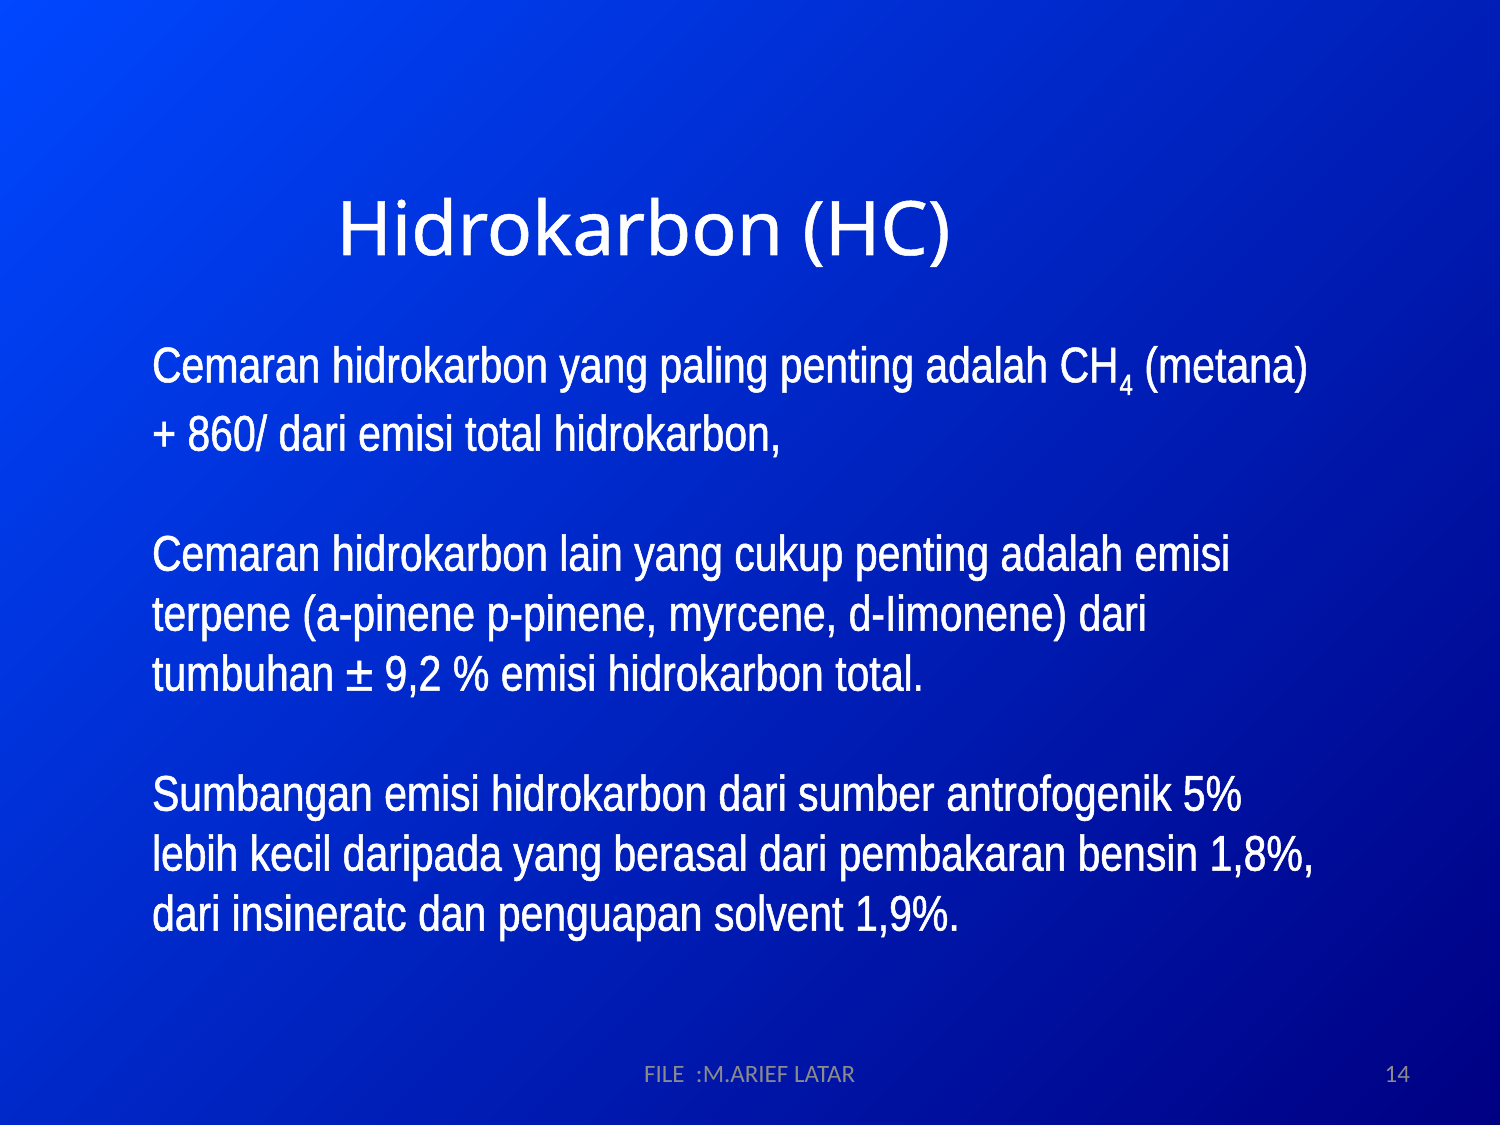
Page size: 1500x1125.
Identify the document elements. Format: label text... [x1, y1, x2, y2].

footer FILE :M.ARIEF LATAR [512, 1042, 988, 1103]
text_box Cemaran hidrokarbon yang paling penting adalah CH4 (metana) + 860/ dari emisi total hidrokarbon, Cemaran hidrokarbon lain yang cukup penting adalah emisi terpene (a-pinene p-pinene, myrcene, d-Iimonene) dari tumbuhan ± 9,2 % emisi hidrokarbon total. Sumbangan emisi hidrokarbon dari sumber antrofogenik 5% lebih kecil daripada yang berasal dari pembakaran bensin 1,8%, dari insineratc dan penguapan solvent 1,9%. [137, 324, 1335, 1008]
title Hidrokarbon (HC) [200, 162, 1088, 288]
slide_number 14 [1074, 1042, 1425, 1103]
